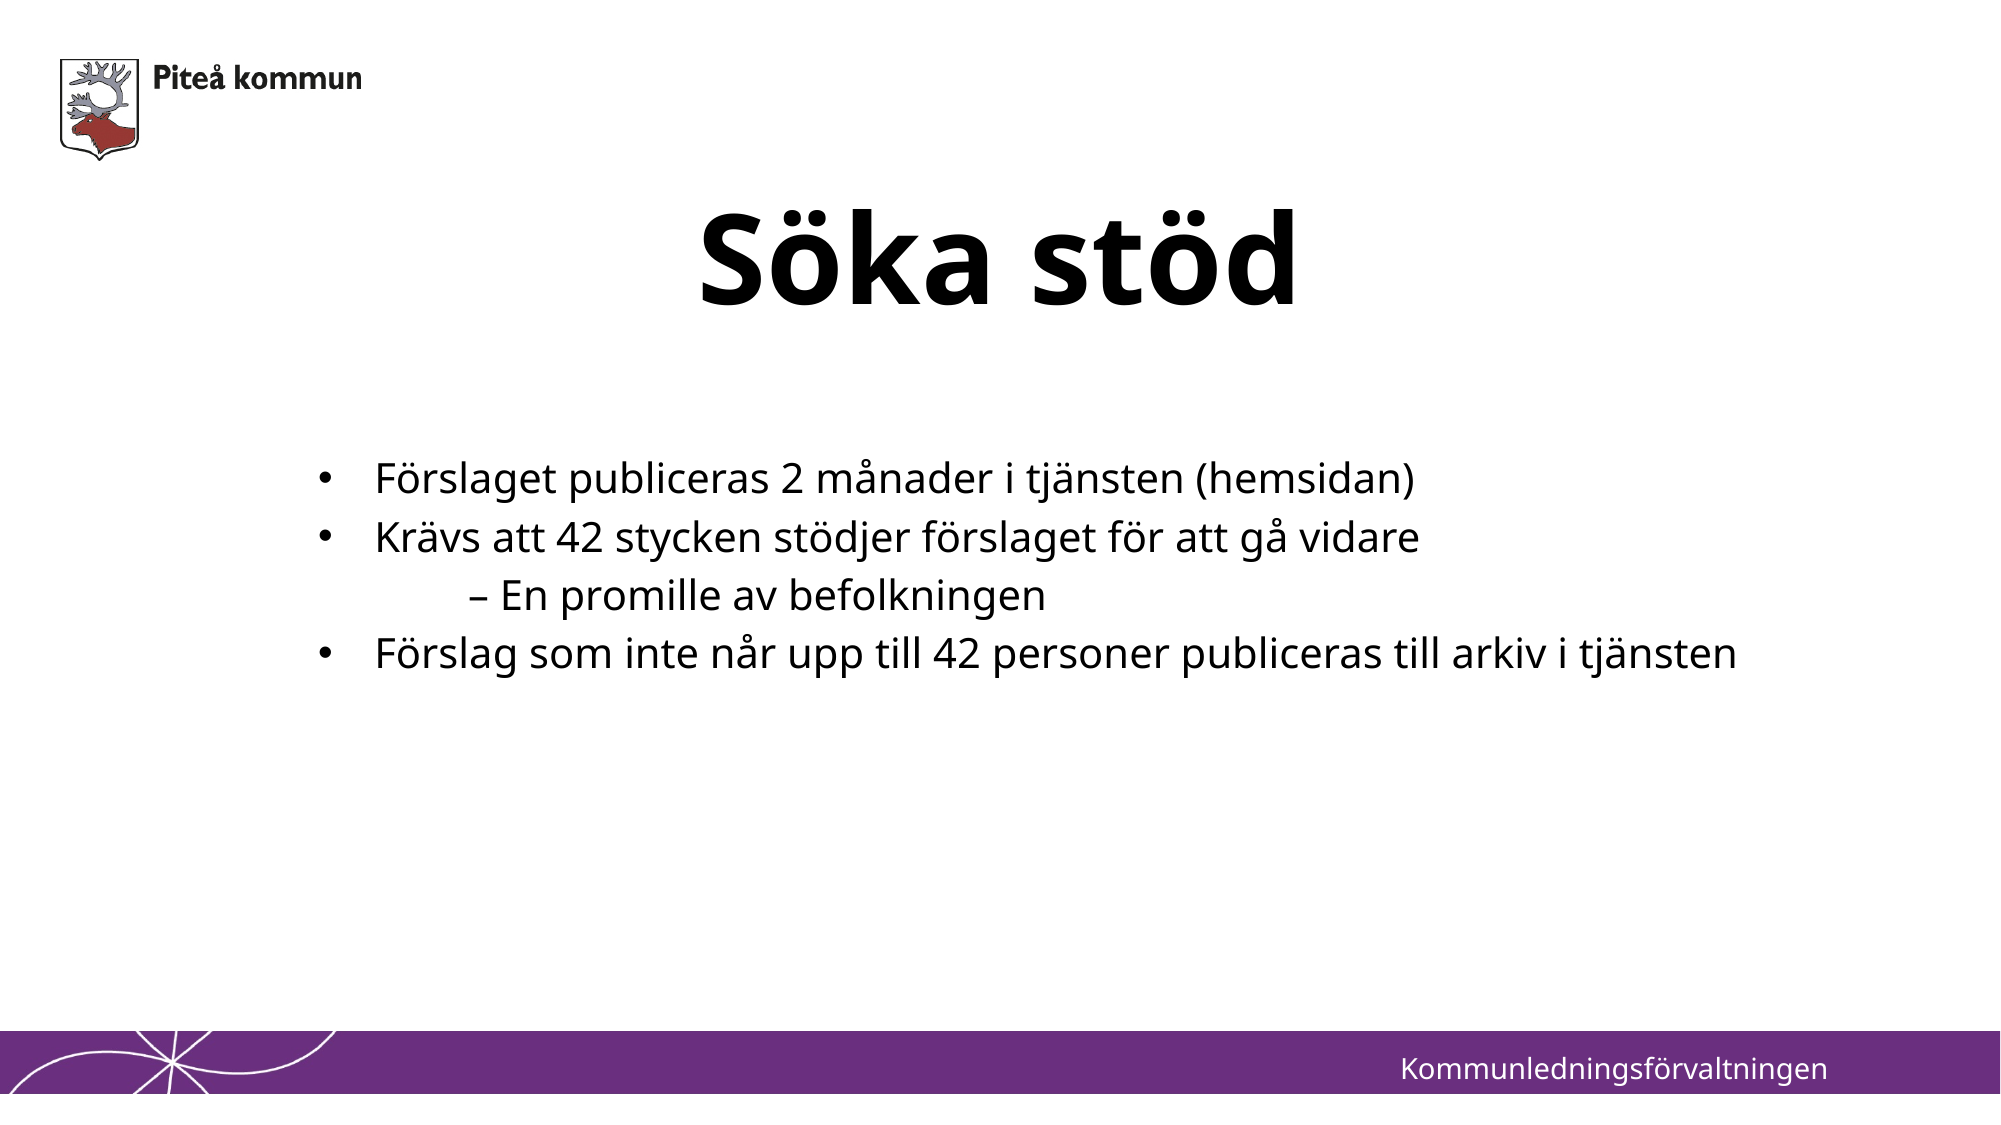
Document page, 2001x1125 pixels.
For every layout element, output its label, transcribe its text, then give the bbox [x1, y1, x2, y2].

picture [0, 1031, 2001, 1094]
picture [60, 59, 361, 160]
title Söka stöd [0, 160, 2000, 349]
list Kommunledningsförvaltningen [1265, 1042, 1844, 1090]
list Förslaget publiceras 2 månader i tjänsten (hemsidan) Krävs att 42 stycken stödjer förslaget för att gå vidare – En promille av befolkningen Förslag som inte når upp till 42 personer publiceras till arkiv i tjänsten [303, 444, 1960, 984]
